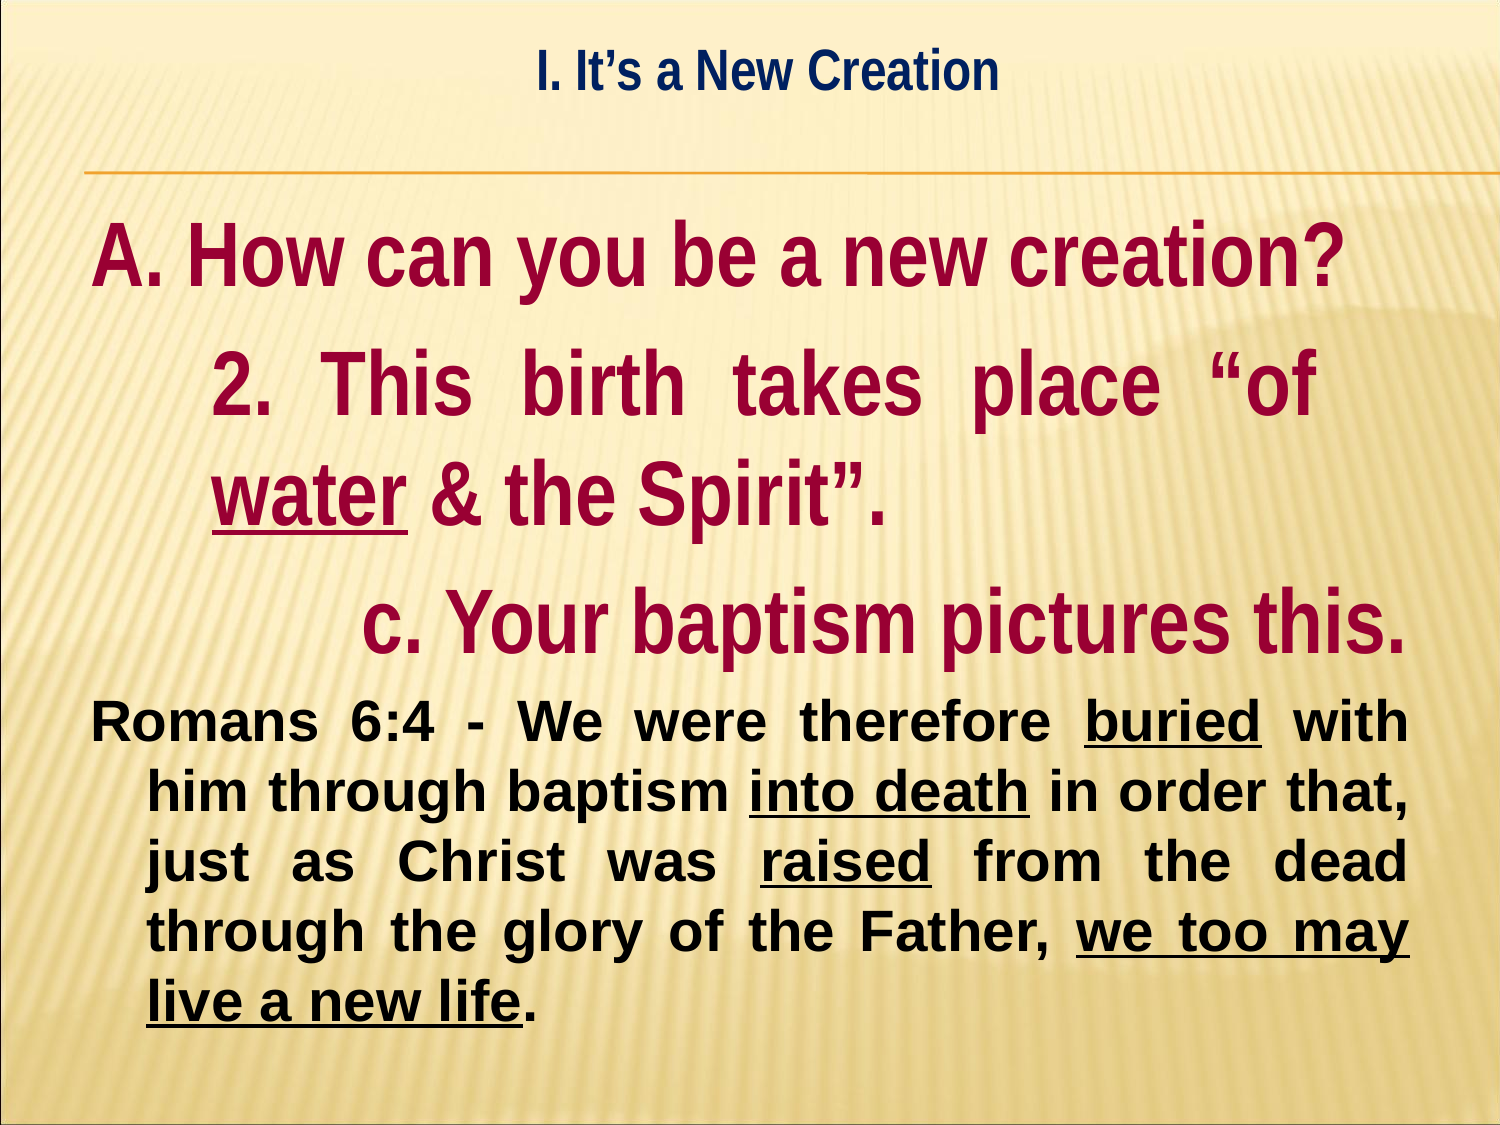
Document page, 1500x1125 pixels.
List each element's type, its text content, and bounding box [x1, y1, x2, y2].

text_box I. It’s a New Creation [124, 24, 1413, 110]
list A. How can you be a new creation? 2. This birth takes place “of water & the Spirit”. c. Your baptism pictures this. Romans 6:4 - We were therefore buried with him through baptism into death in order that, just as Christ was raised from the dead through the glory of the Father, we too may live a new life. [75, 187, 1425, 1075]
picture [0, 0, 1500, 1125]
